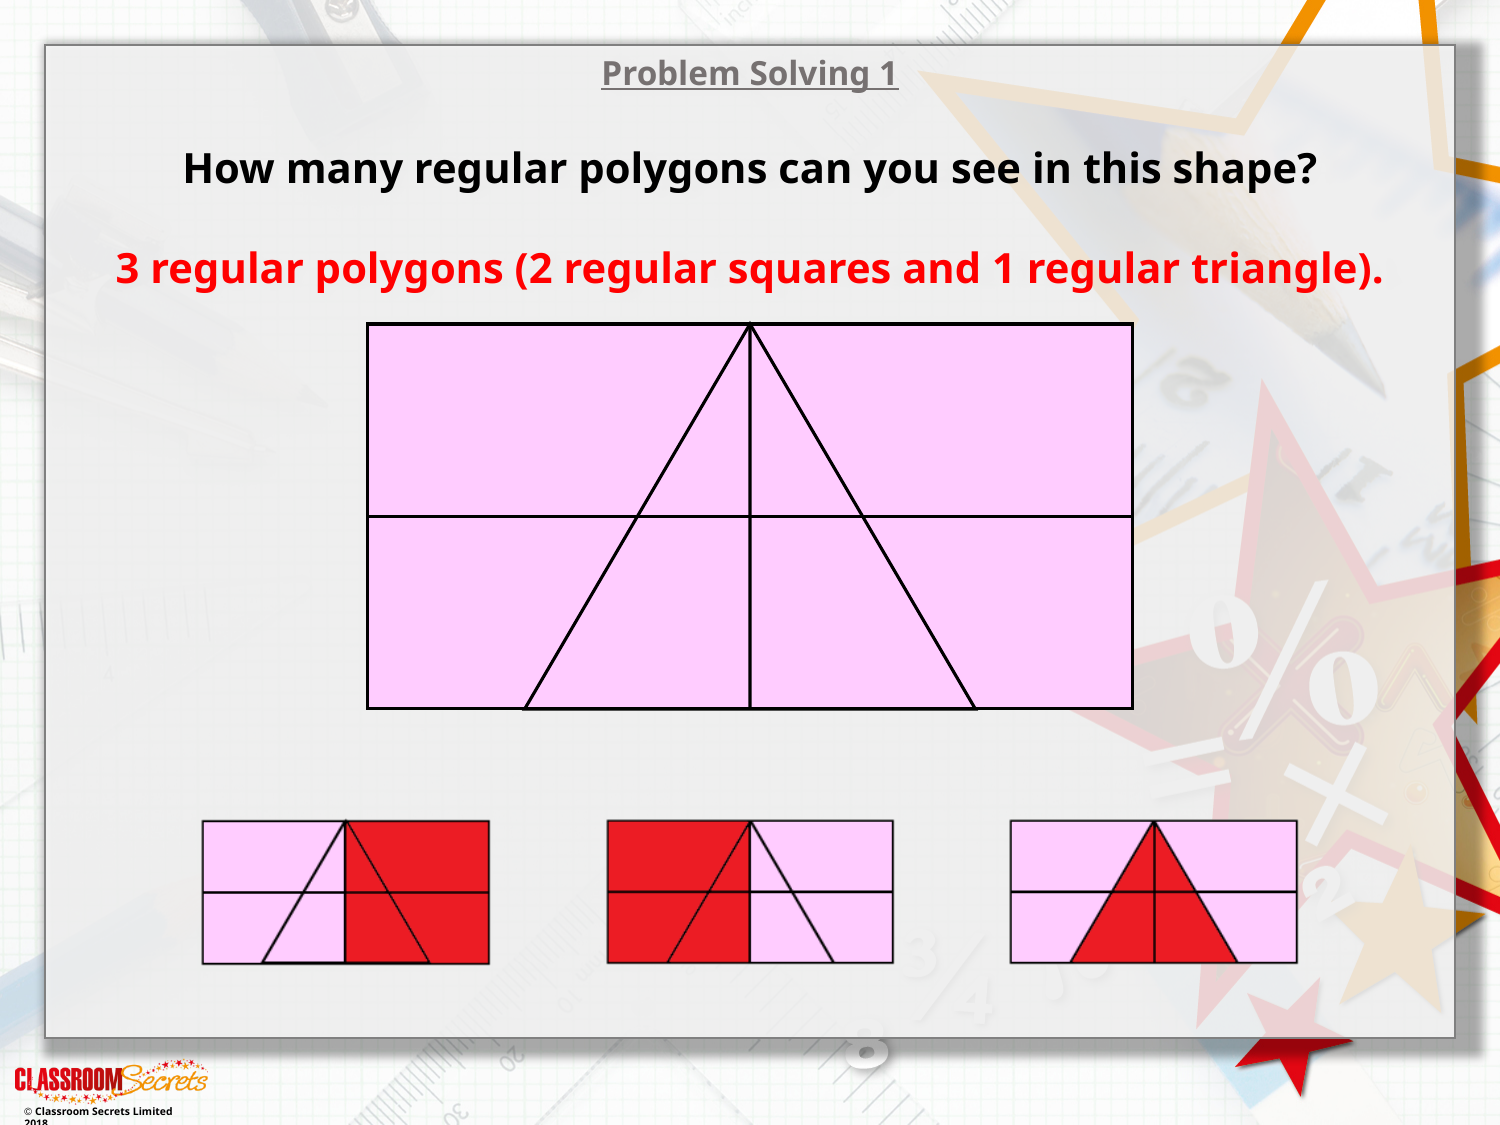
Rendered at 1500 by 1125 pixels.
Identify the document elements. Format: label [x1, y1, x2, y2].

text_box [367, 323, 1133, 709]
picture [0, 0, 1500, 1125]
text_box [200, 817, 1300, 967]
text_box [9, 1058, 213, 1125]
